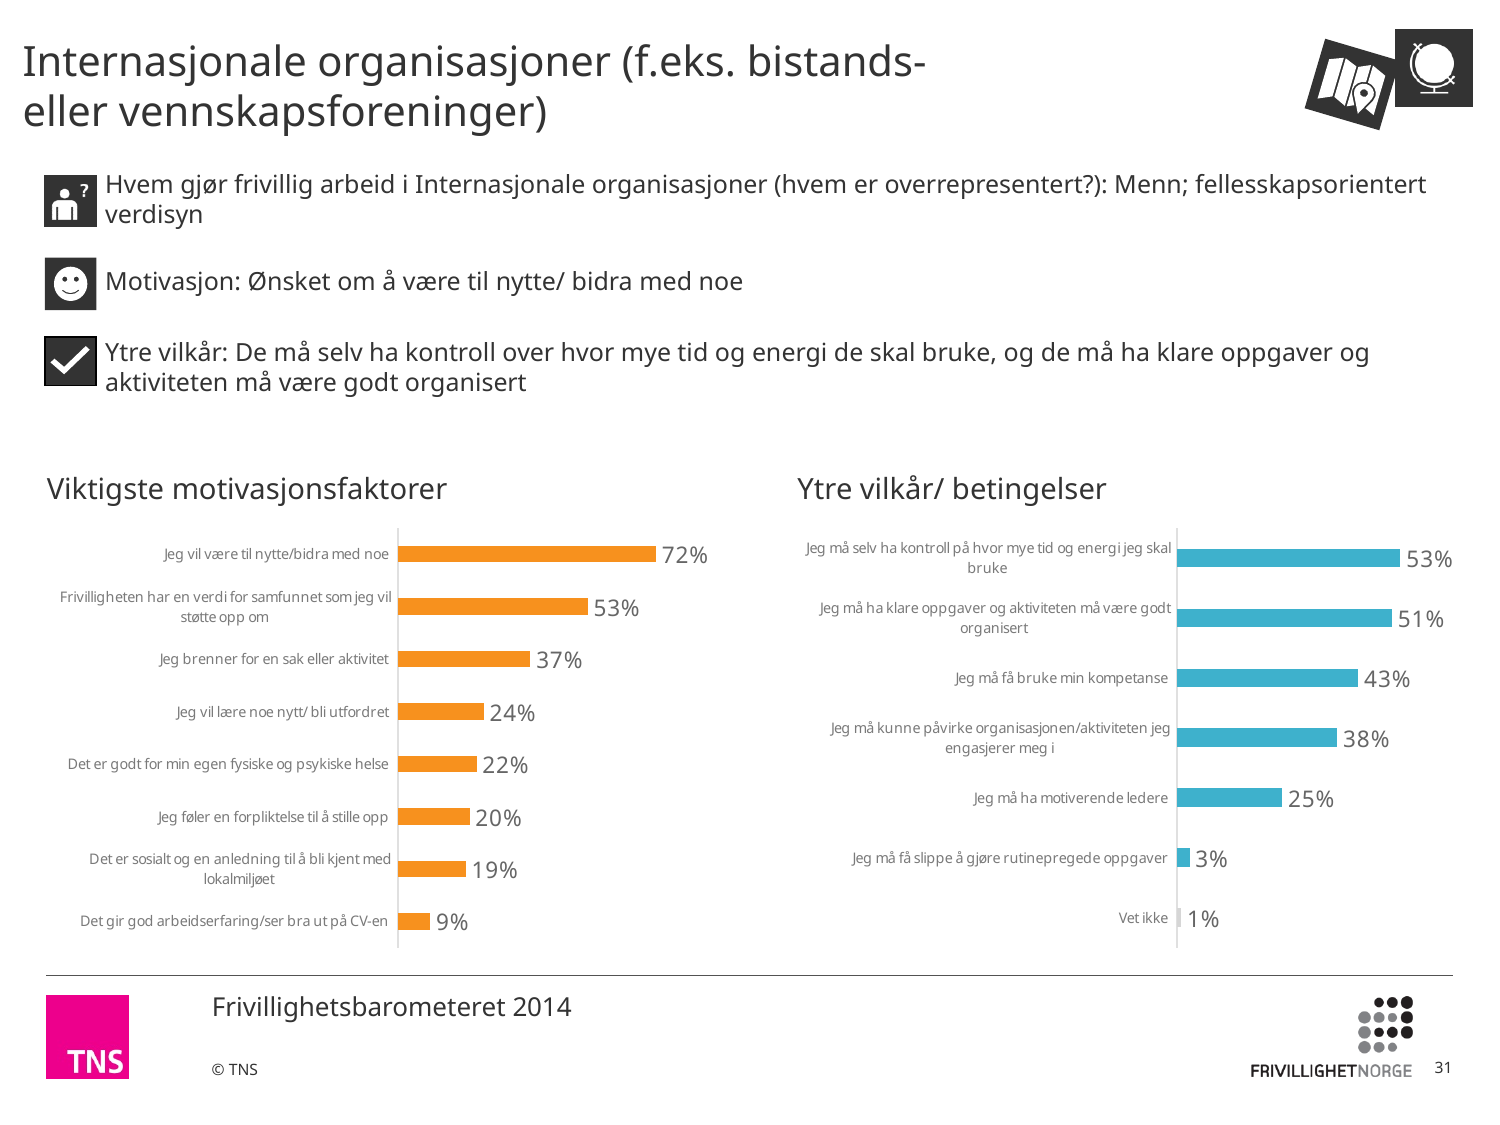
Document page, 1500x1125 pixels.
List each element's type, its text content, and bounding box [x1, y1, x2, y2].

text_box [1313, 48, 1392, 122]
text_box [44, 336, 97, 386]
picture [44, 175, 97, 228]
text_box Hvem gjør frivillig arbeid i Internasjonale organisasjoner (hvem er overrepresentert?): Menn; fellesskapsorientert verdisyn [105, 169, 1448, 221]
text_box Motivasjon: Ønsket om å være til nytte/ bidra med noe [105, 265, 1448, 317]
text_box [44, 257, 97, 311]
chart [791, 519, 1453, 957]
picture [46, 995, 129, 1079]
text_box Ytre vilkår: De må selv ha kontroll over hvor mye tid og energi de skal bruke, og de må ha klare oppgaver og aktiviteten må være godt organisert [105, 336, 1448, 388]
picture [1251, 996, 1413, 1077]
chart [46, 519, 709, 957]
text_box Ytre vilkår/ betingelser [797, 470, 1459, 520]
picture [1395, 29, 1474, 107]
text_box Viktigste motivasjonsfaktorer [46, 470, 708, 518]
slide_number 31 [1369, 1037, 1453, 1079]
title Internasjonale organisasjoner (f.eks. bistands- eller vennskapsforeninger) [22, 0, 1453, 170]
